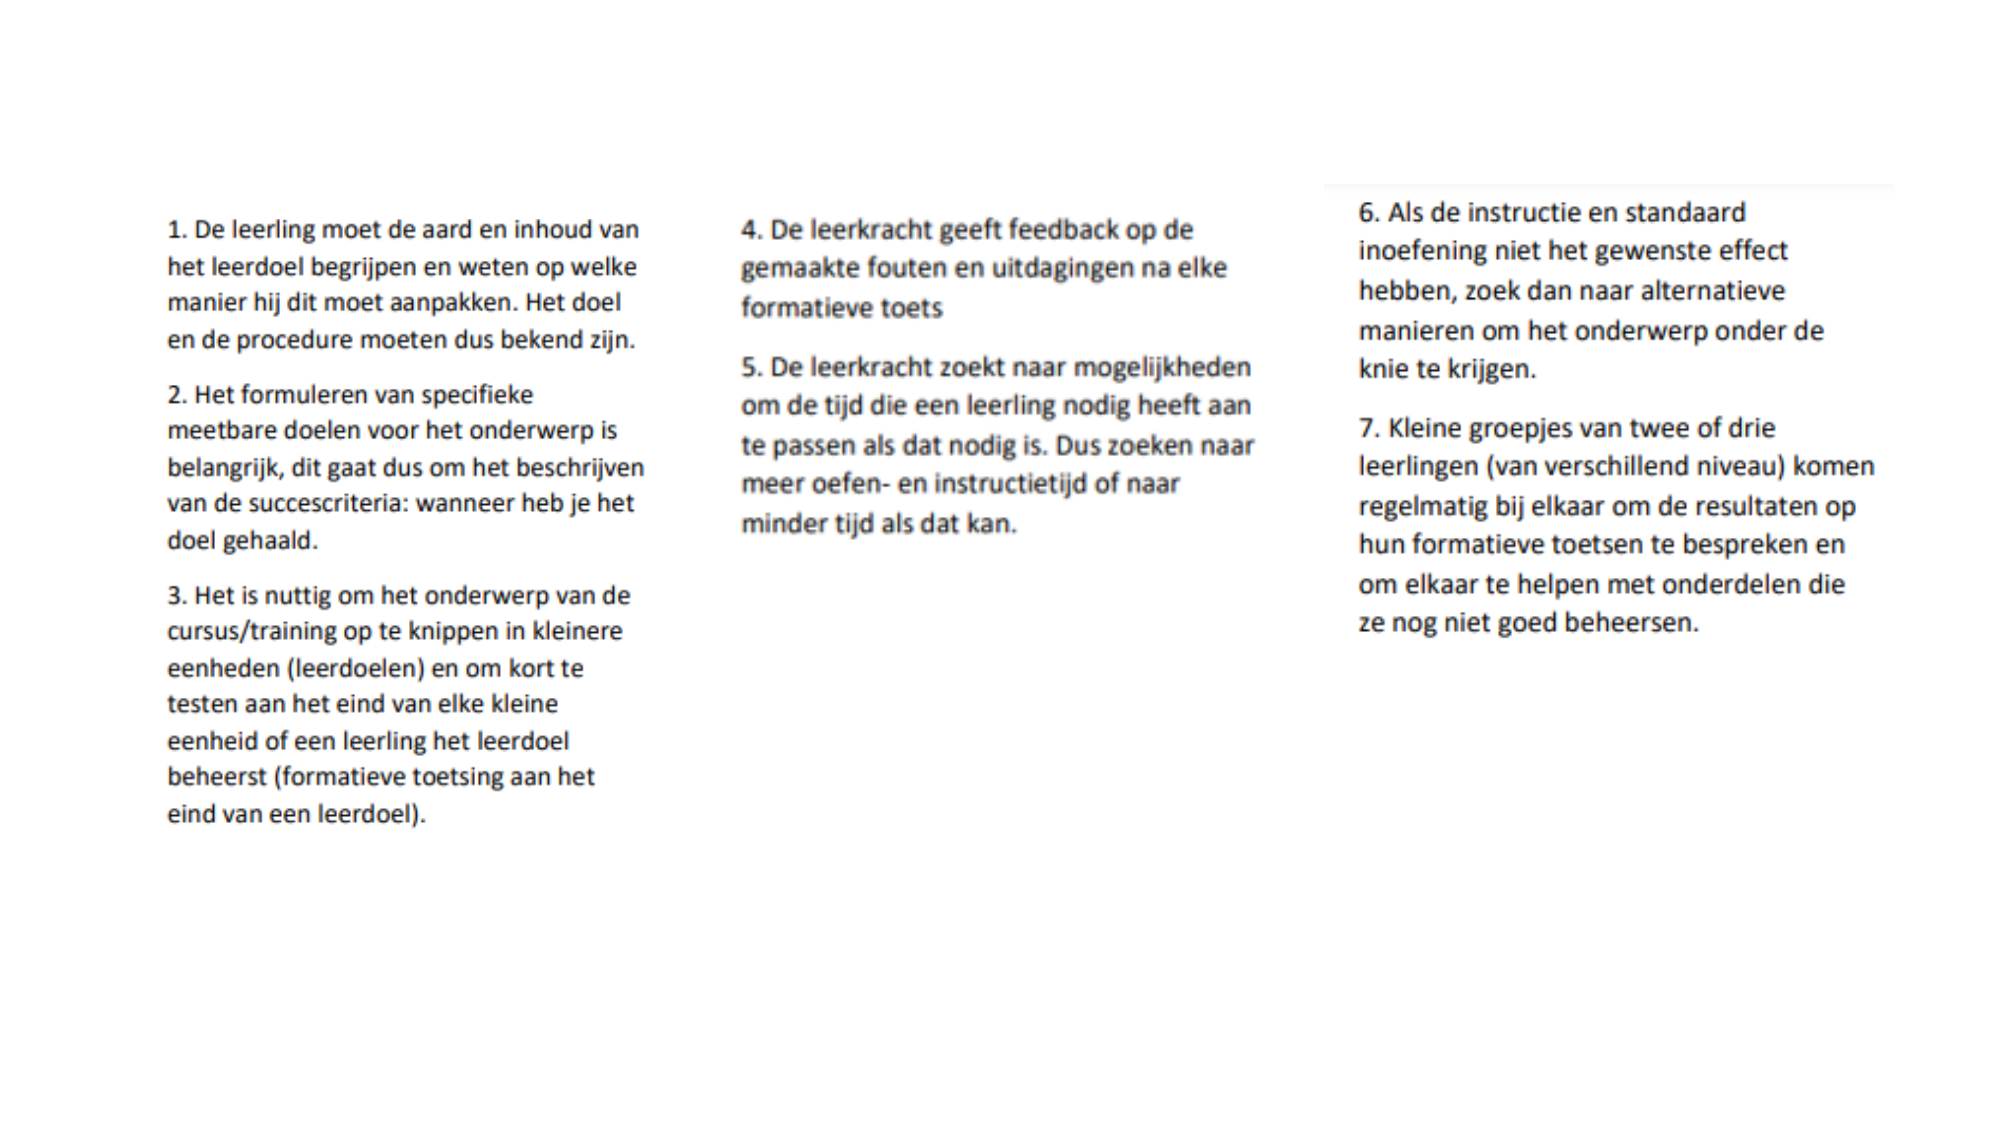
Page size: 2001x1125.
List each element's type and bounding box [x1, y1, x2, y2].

picture [722, 199, 1275, 588]
picture [158, 219, 682, 845]
picture [1324, 184, 1894, 651]
